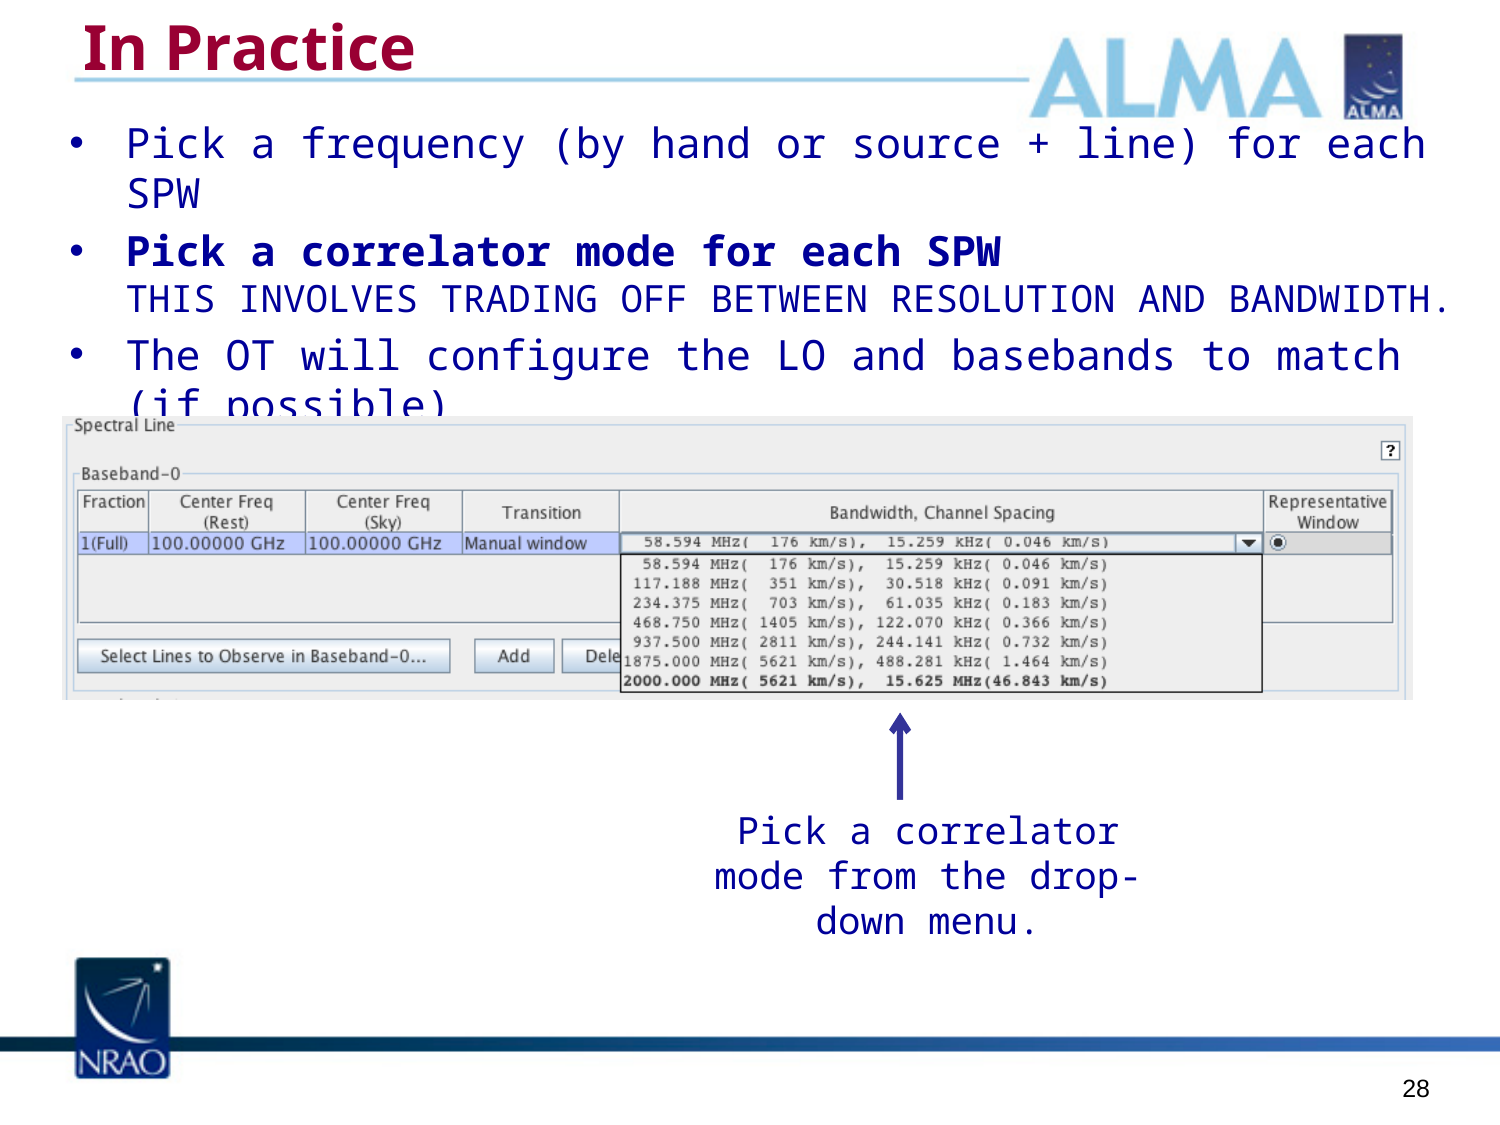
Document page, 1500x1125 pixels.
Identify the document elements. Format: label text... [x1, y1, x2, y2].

text_box 28 [1387, 1065, 1463, 1125]
text_box Pick a frequency (by hand or source + line) for each SPW Pick a correlator mode for each SPW This involves trading off between resolution and bandwidth. The OT will configure the LO and basebands to match (if possible) [54, 109, 1475, 436]
text_box Pick a correlator mode from the drop-down menu. [637, 799, 1163, 950]
title In Practice [75, 0, 1425, 92]
picture [0, 0, 1500, 1125]
